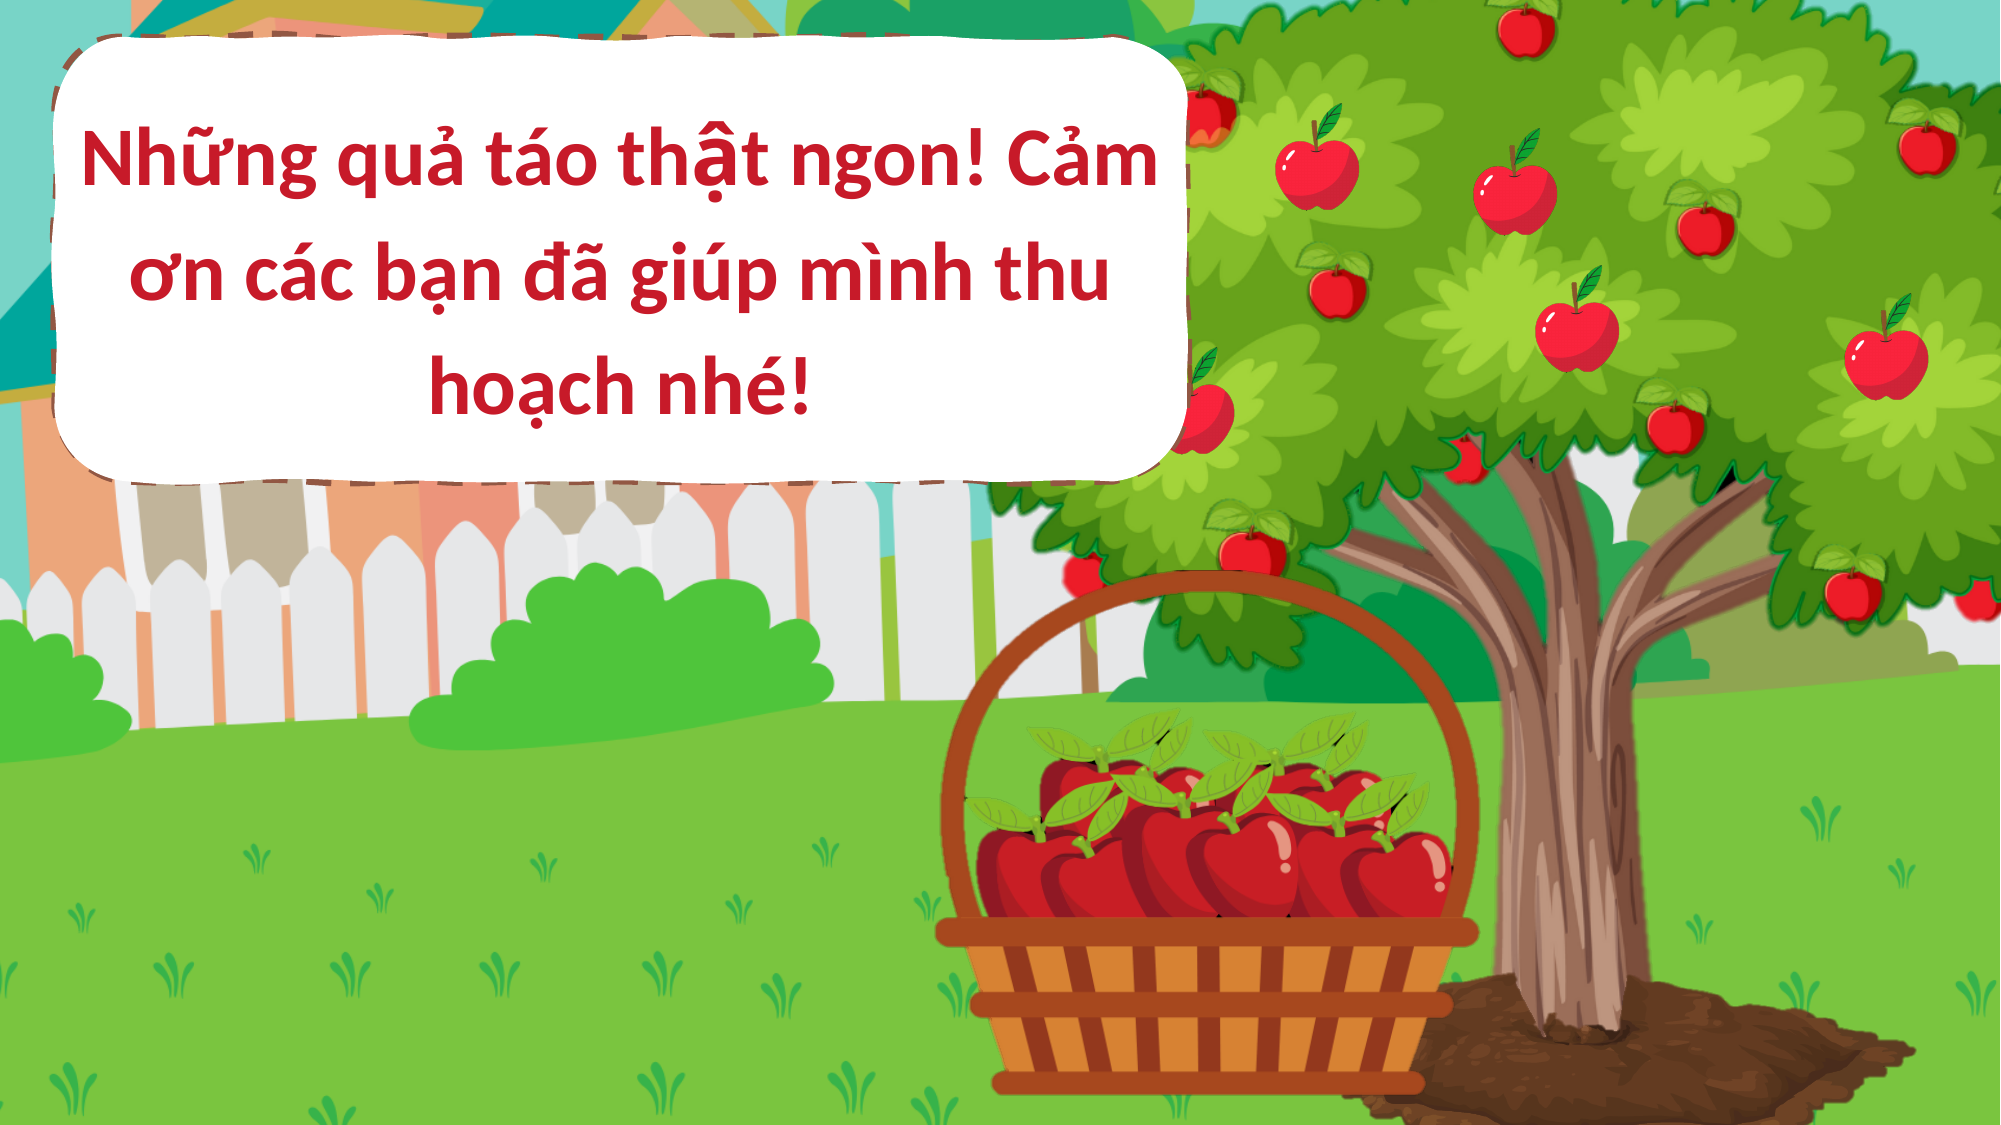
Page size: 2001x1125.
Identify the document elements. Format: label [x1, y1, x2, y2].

picture [1464, 128, 1575, 246]
picture [1085, 245, 1175, 341]
picture [0, 0, 846, 1125]
picture [1525, 265, 1636, 383]
picture [1265, 103, 1377, 221]
picture [1141, 347, 1252, 465]
picture [1835, 293, 1946, 411]
picture [883, 530, 1522, 1125]
text_box [846, 0, 2000, 1125]
